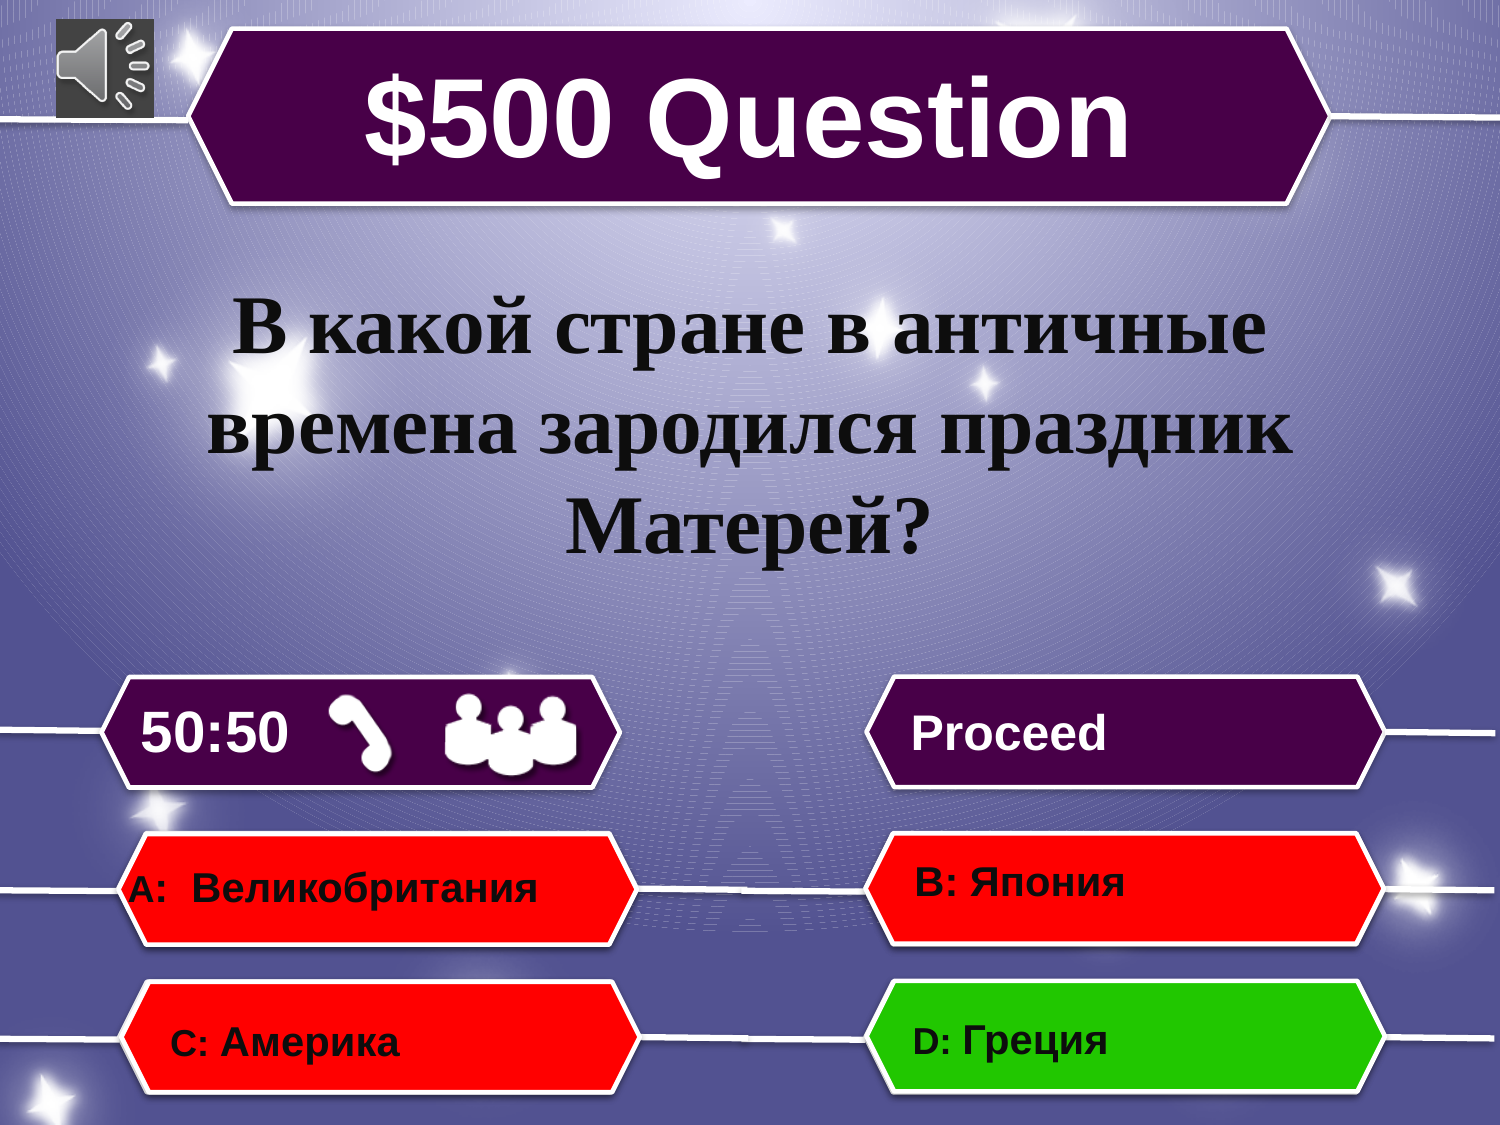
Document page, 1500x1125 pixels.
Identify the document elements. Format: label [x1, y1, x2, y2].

text_box [749, 981, 1495, 1093]
picture [0, 204, 1500, 1125]
text_box [404, 676, 621, 788]
text_box [0, 981, 749, 1093]
picture [435, 680, 587, 786]
text_box [0, 28, 1500, 204]
text_box [0, 676, 316, 788]
text_box [741, 833, 1495, 945]
text_box [0, 833, 740, 945]
picture [0, 0, 1500, 119]
text_box [866, 676, 1496, 788]
